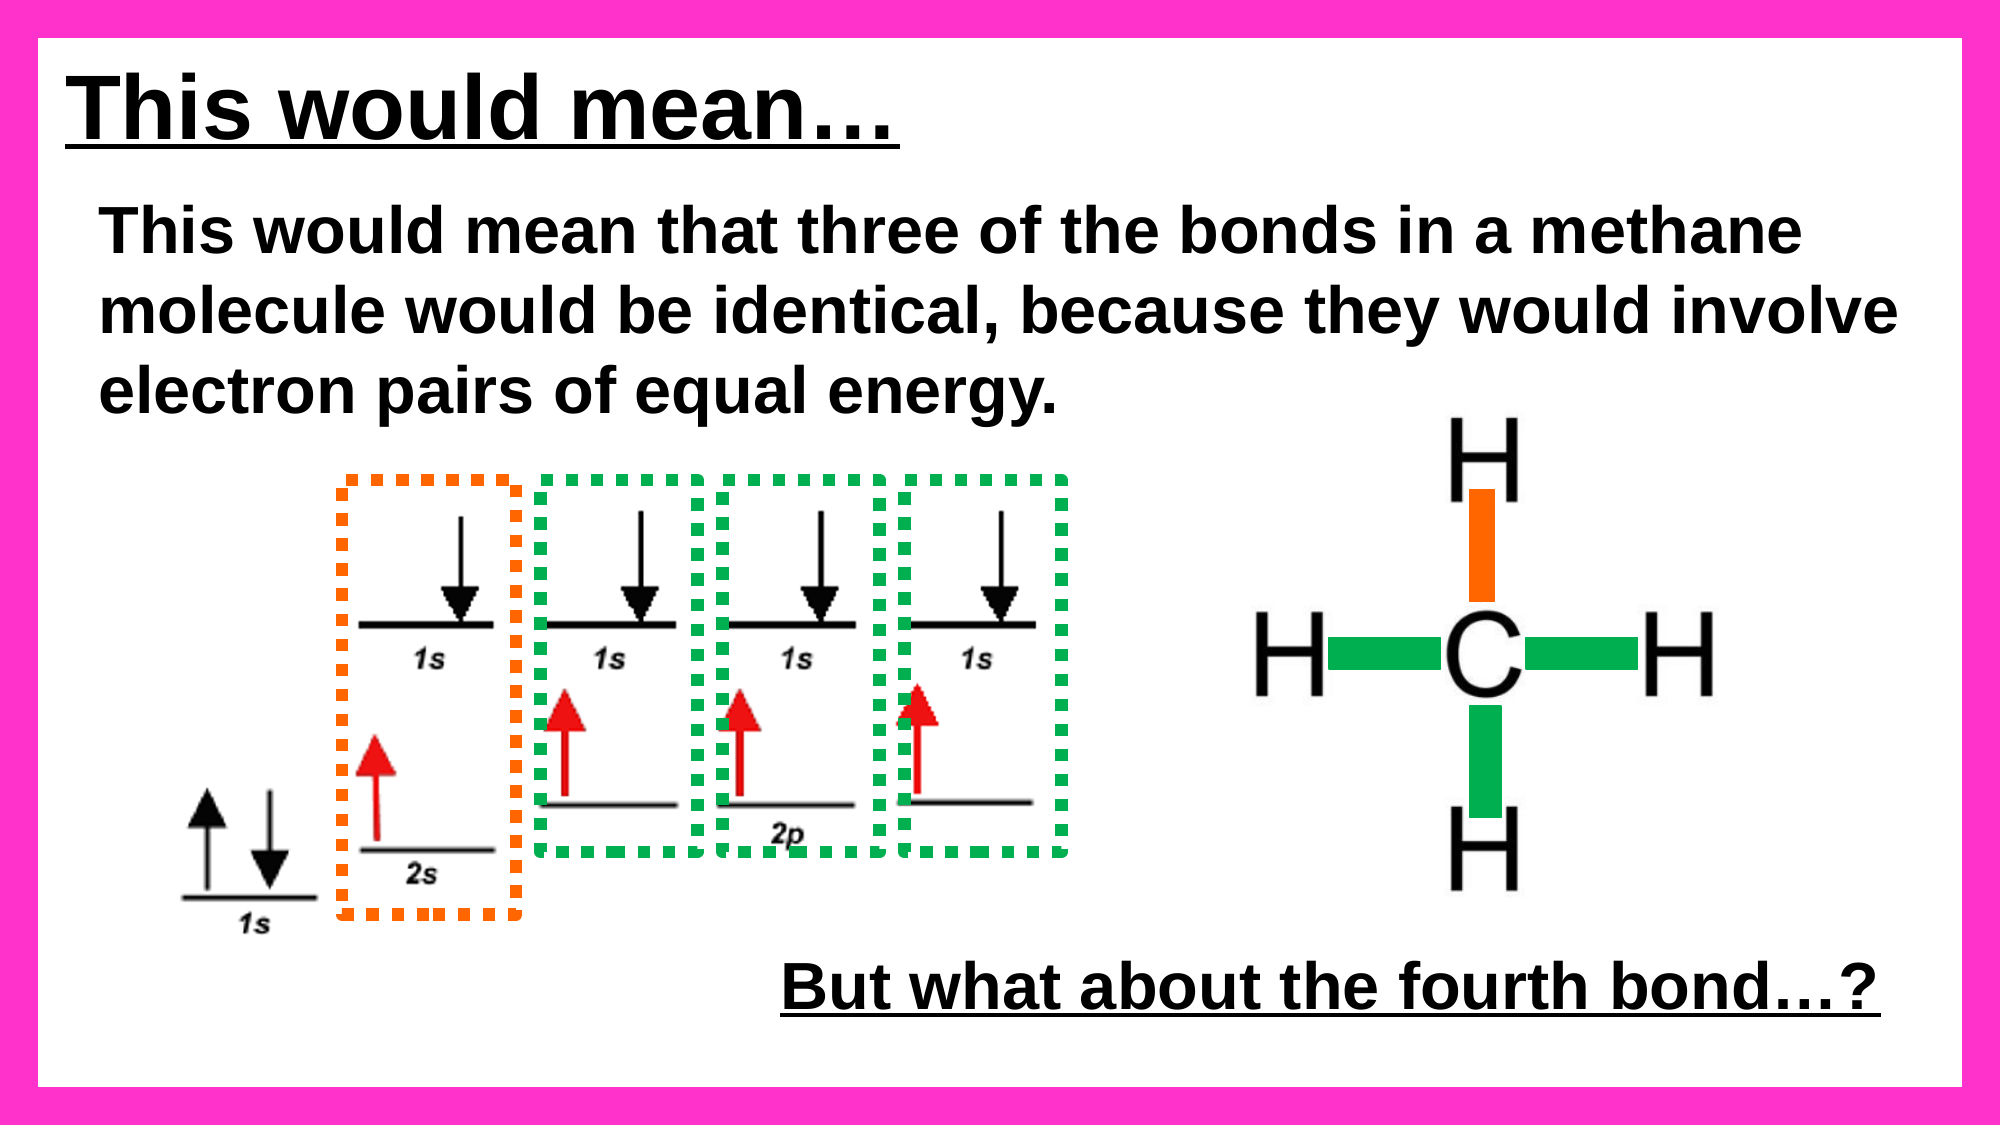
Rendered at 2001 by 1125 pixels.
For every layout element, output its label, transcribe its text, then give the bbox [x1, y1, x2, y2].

text_box This would mean that three of the bonds in a methane molecule would be identical, because they would involve electron pairs of equal energy. [83, 179, 1917, 434]
text_box This would mean… [49, 40, 1838, 166]
picture [152, 480, 1081, 950]
text_box But what about the fourth bond…? [765, 935, 1896, 1030]
text_box [0, 0, 2000, 1125]
picture [1232, 403, 1738, 909]
